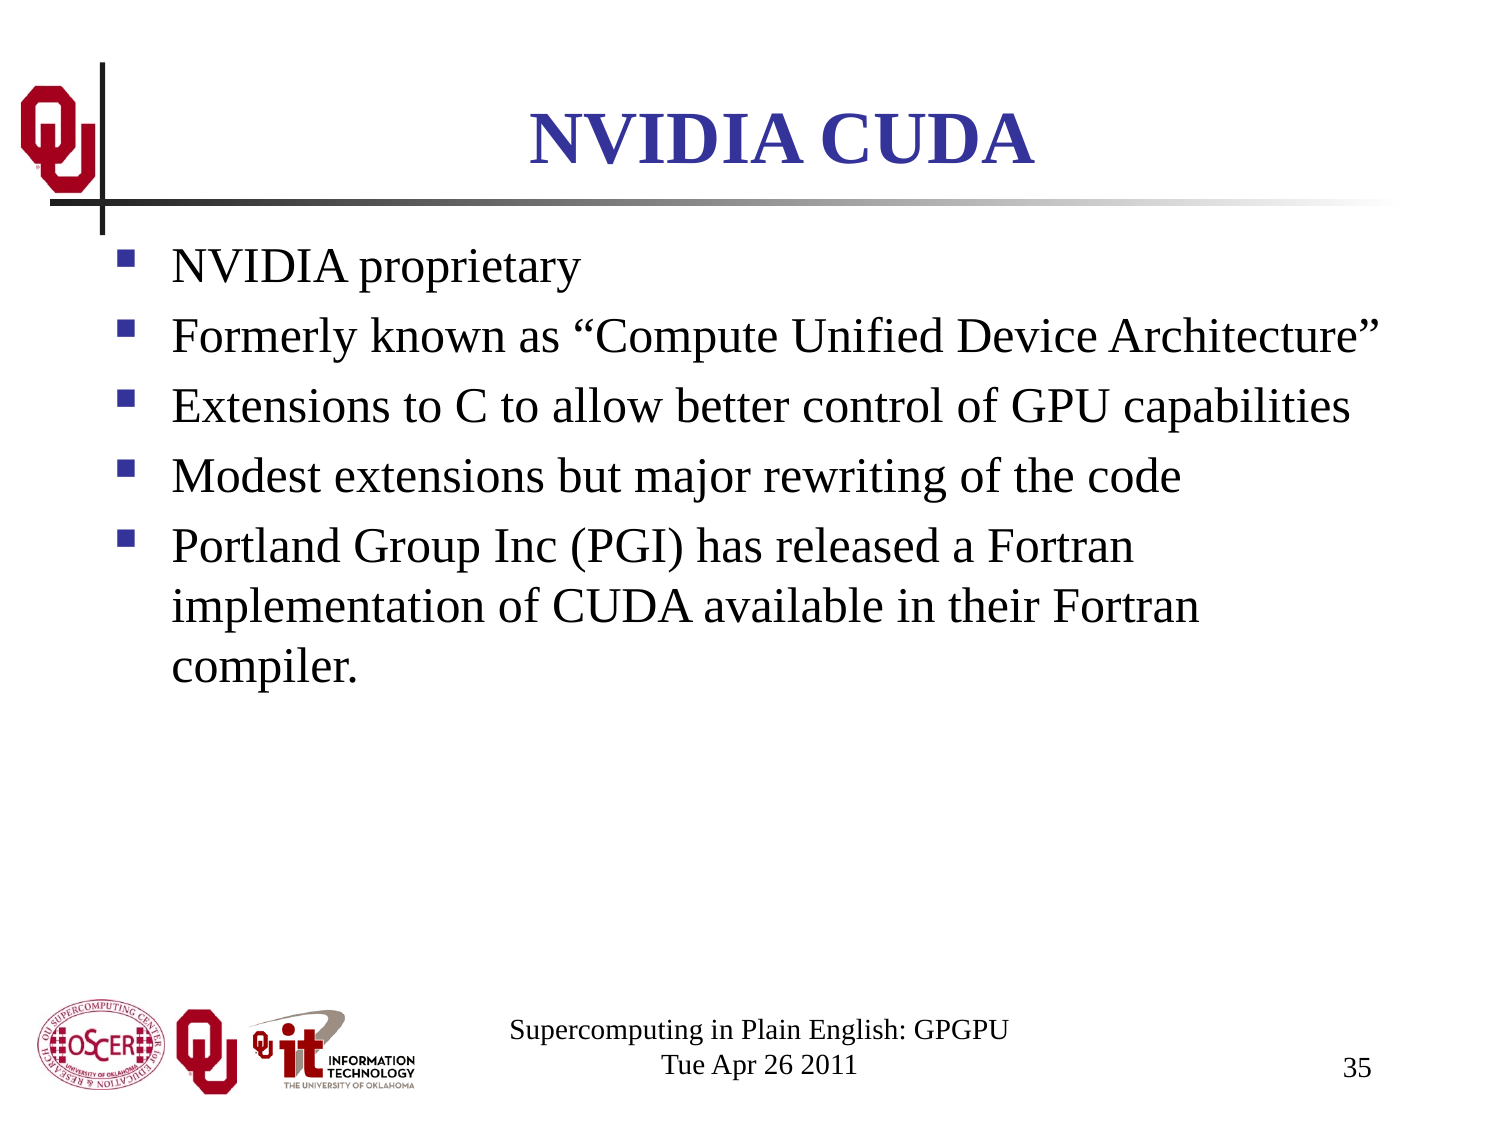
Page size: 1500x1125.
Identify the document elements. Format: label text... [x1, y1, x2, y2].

picture [174, 999, 425, 1099]
list NVIDIA proprietary Formerly known as “Compute Unified Device Architecture” Extensions to C to allow better control of GPU capabilities Modest extensions but major rewriting of the code Portland Group Inc (PGI) has released a Fortran implementation of CUDA available in their Fortran compiler. [99, 224, 1401, 988]
picture [18, 83, 97, 196]
picture [37, 999, 165, 1090]
footer Supercomputing in Plain English: GPGPU Tue Apr 26 2011 [431, 1012, 1088, 1088]
title NVIDIA CUDA [124, 74, 1442, 187]
slide_number 35 [1174, 1015, 1388, 1091]
